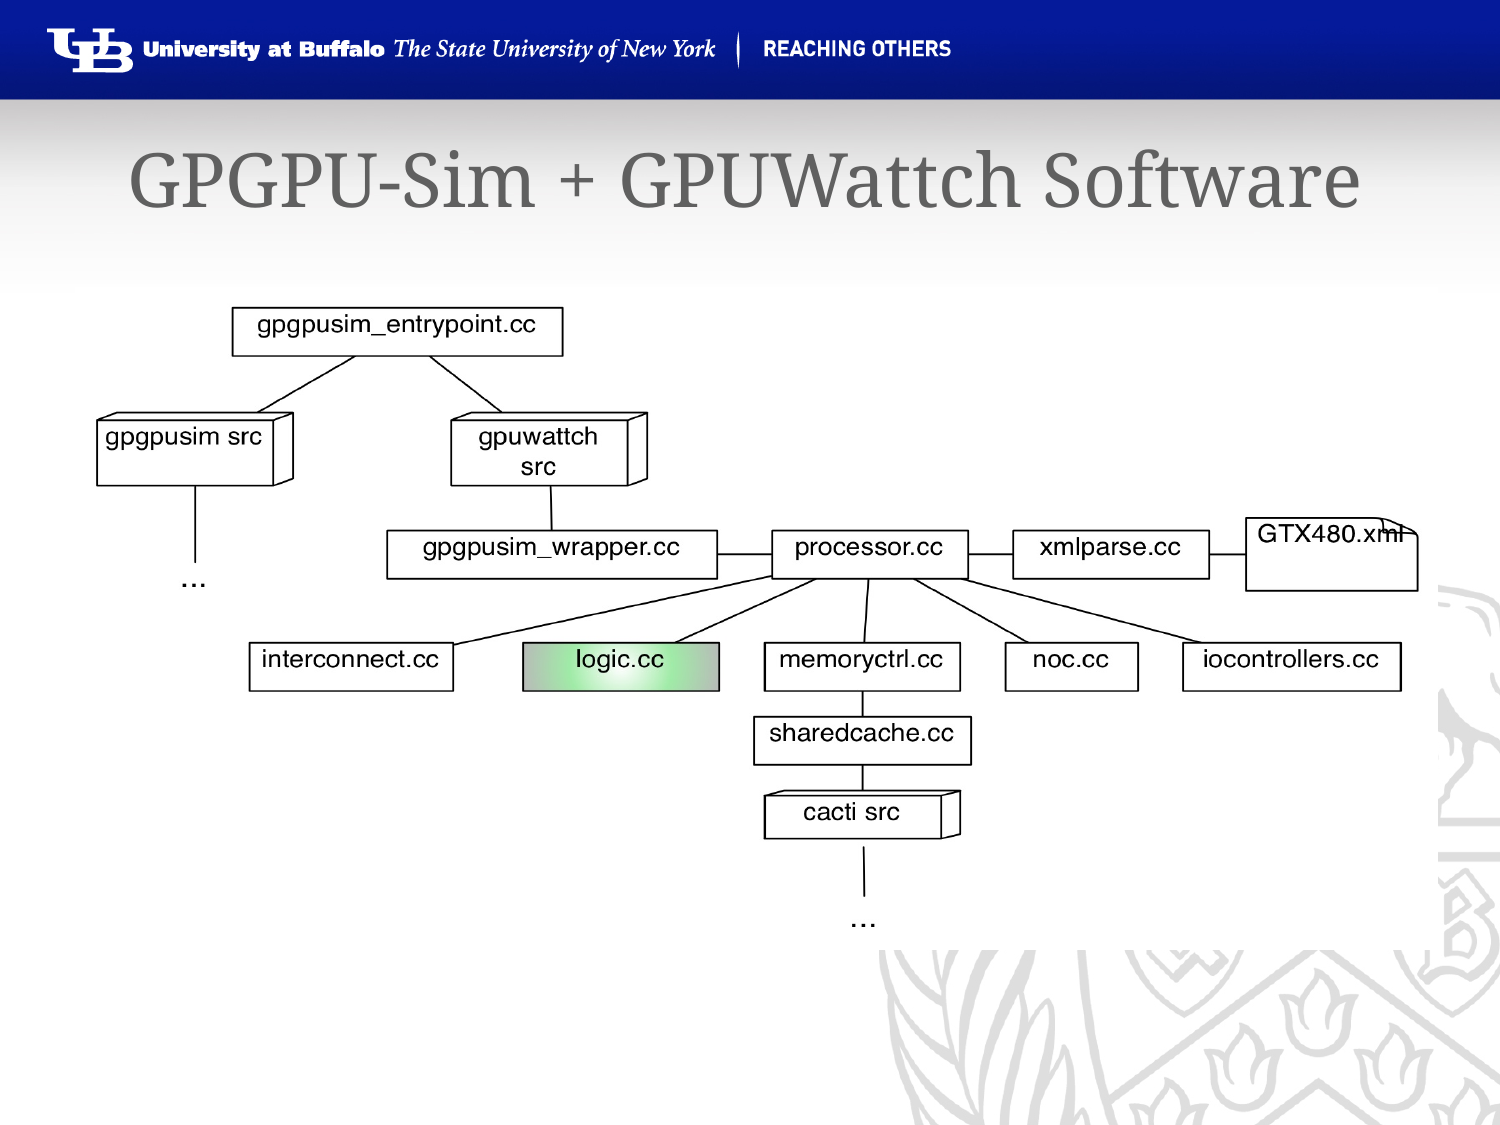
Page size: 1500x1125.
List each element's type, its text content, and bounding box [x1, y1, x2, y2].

picture [0, 0, 1500, 1125]
title GPGPU-Sim + GPUWattch Software [112, 125, 1388, 285]
